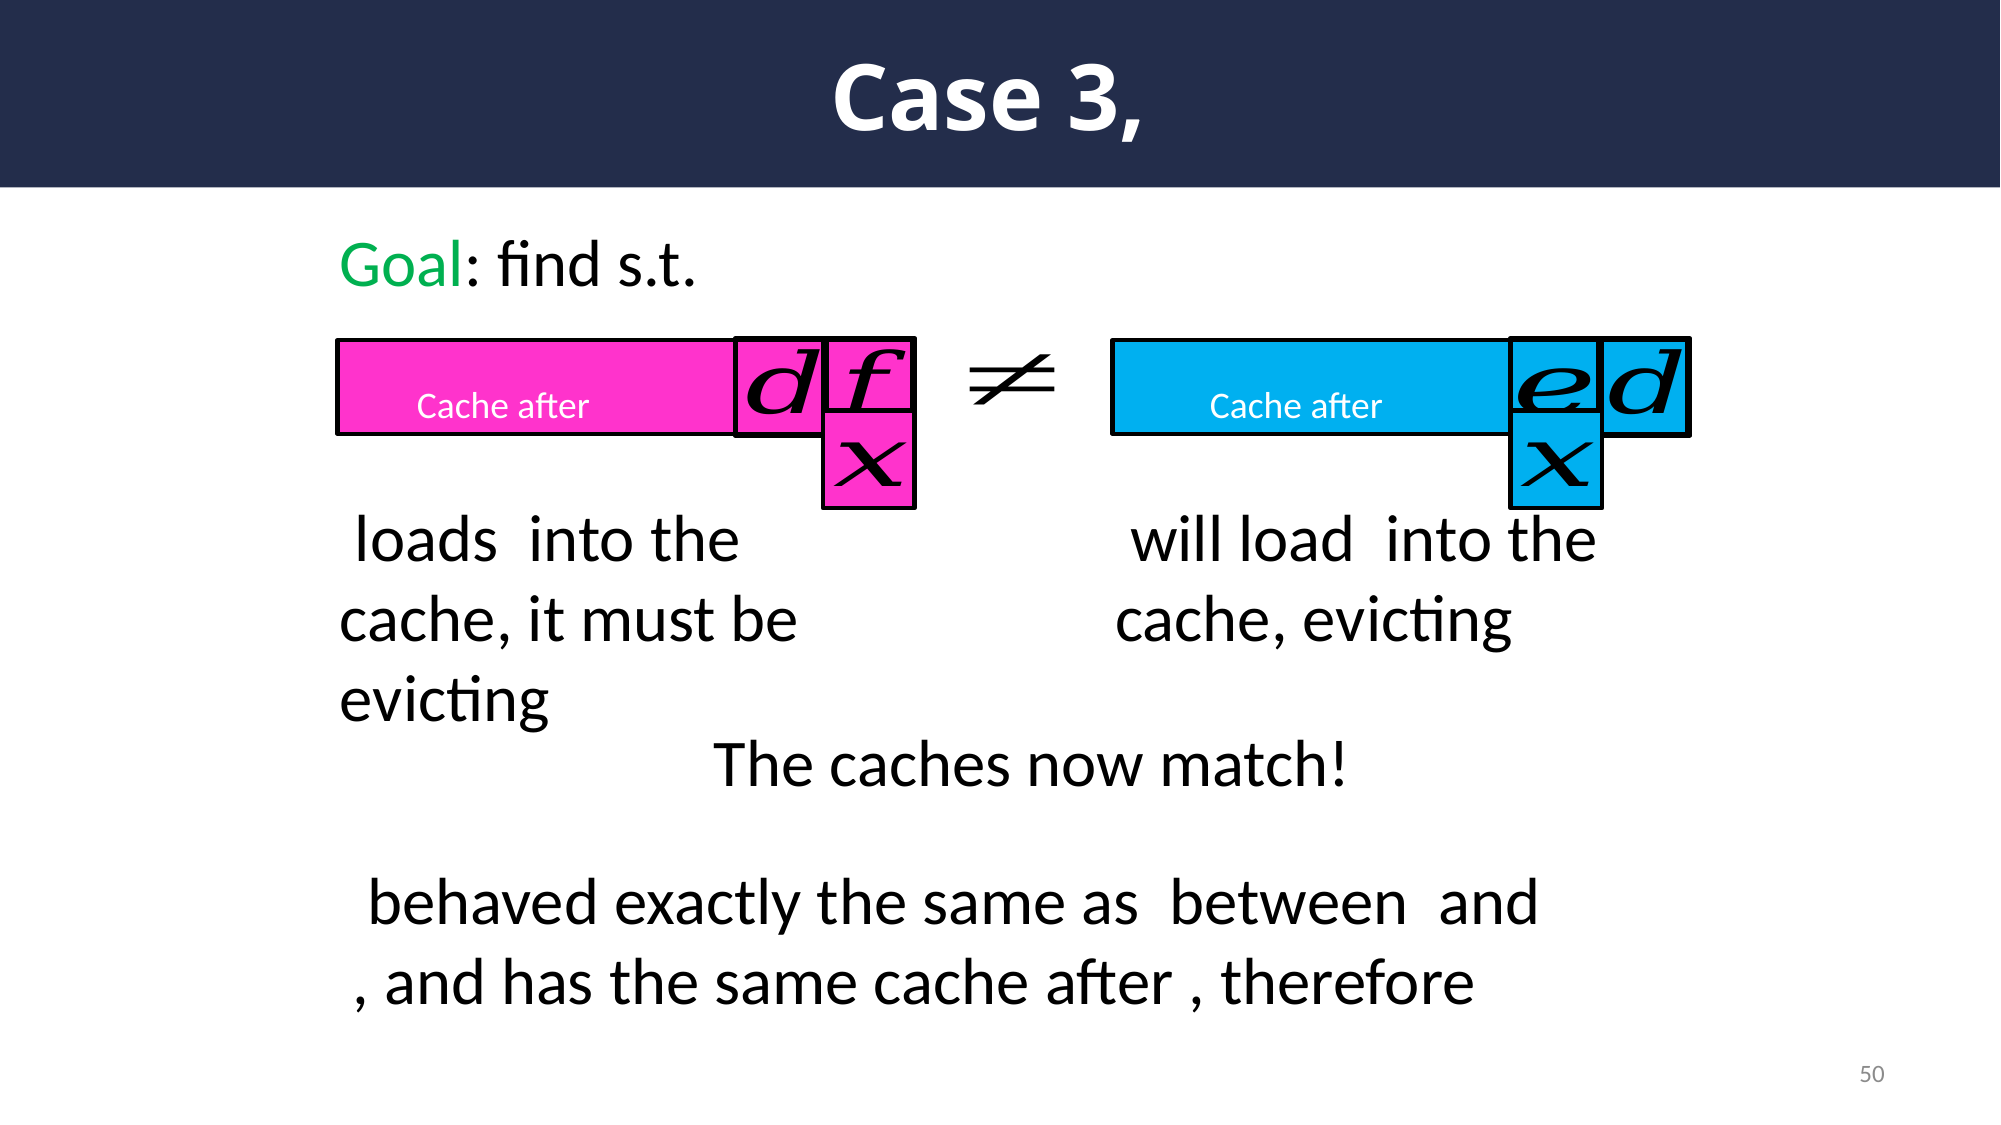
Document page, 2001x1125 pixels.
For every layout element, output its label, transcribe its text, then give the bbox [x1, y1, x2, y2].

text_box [335, 339, 913, 435]
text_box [1110, 339, 1688, 435]
slide_number 50 [1433, 1042, 1900, 1103]
text_box The caches now match! [698, 712, 1430, 825]
